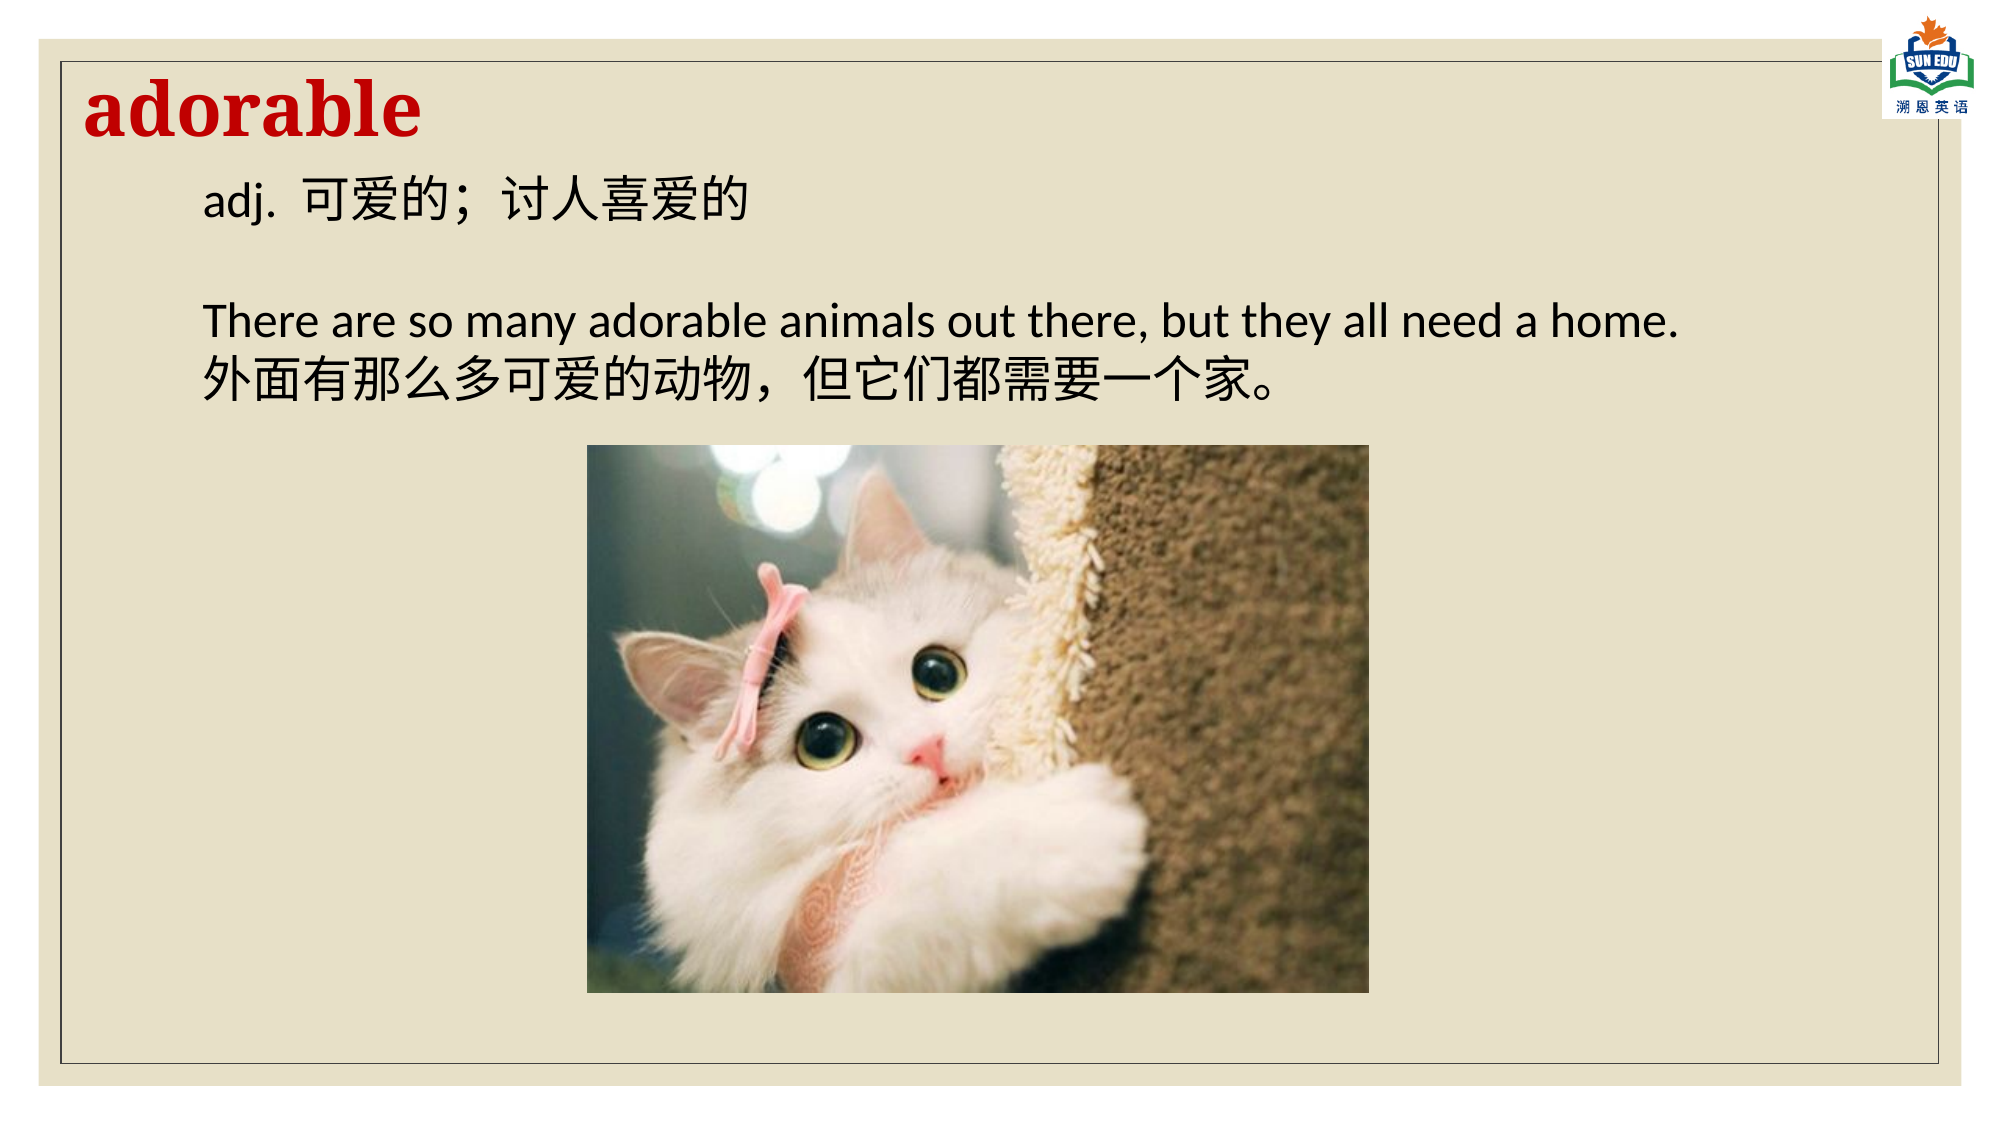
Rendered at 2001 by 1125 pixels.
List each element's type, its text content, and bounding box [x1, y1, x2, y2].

picture [1882, 13, 1983, 119]
text_box adj. 可爱的；讨人喜爱的 There are so many adorable animals out there, but they all need a home. 外面有那么多可爱的动物，但它们都需要一个家。 [187, 159, 1901, 415]
picture [587, 445, 1369, 993]
text_box adorable [68, 53, 737, 159]
